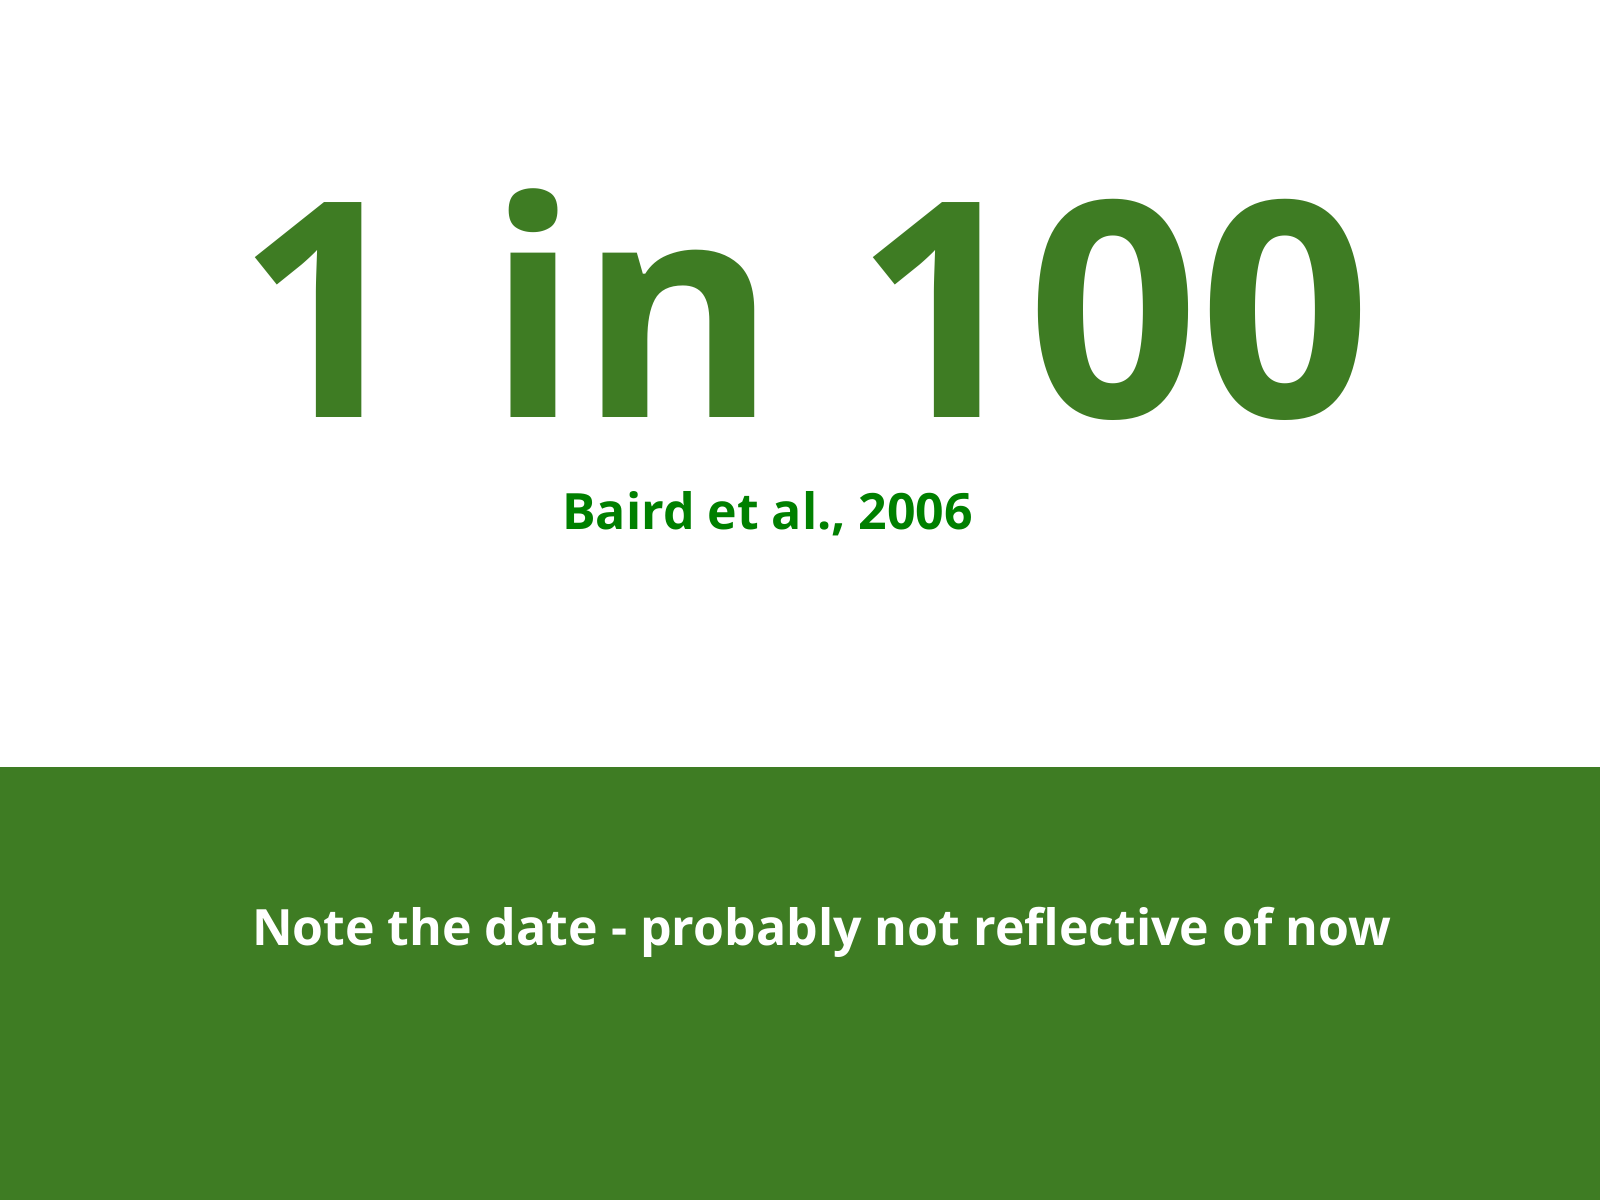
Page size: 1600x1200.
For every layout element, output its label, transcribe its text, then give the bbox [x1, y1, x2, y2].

text_box Note the date - probably not reflective of now [234, 887, 1410, 1053]
text_box Baird et al., 2006 [562, 477, 1004, 542]
title 1 in 100 [234, 113, 1387, 481]
text_box [0, 767, 1600, 1200]
